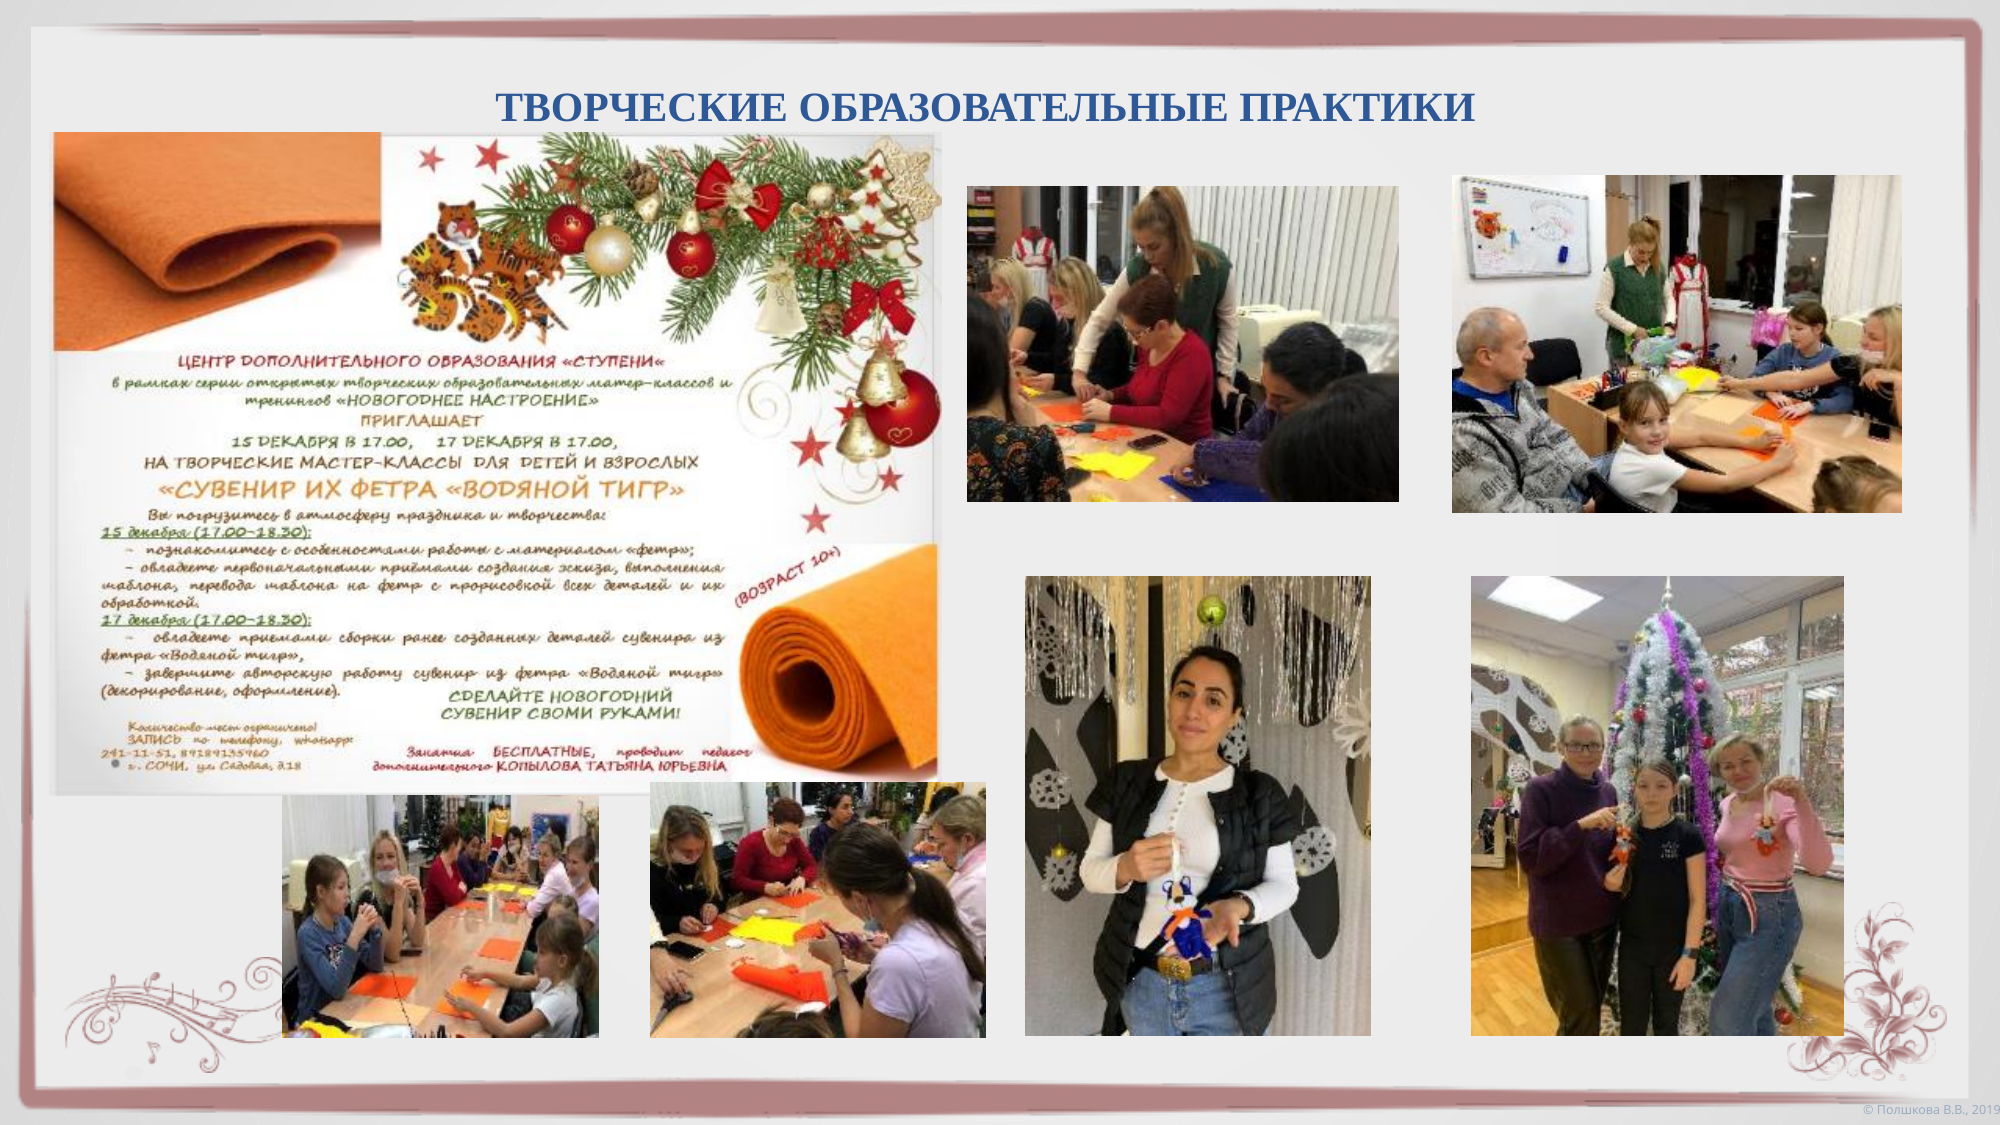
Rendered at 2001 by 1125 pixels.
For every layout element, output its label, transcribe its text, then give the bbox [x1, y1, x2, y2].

title Творческие ОБРАЗОВАТЕЛЬНЫЕ ПРАКТИКИ [102, 0, 1860, 138]
picture [1452, 175, 1902, 513]
picture [1471, 576, 1844, 1037]
picture [966, 186, 1399, 502]
picture [48, 132, 986, 1039]
picture [1025, 576, 1371, 1037]
